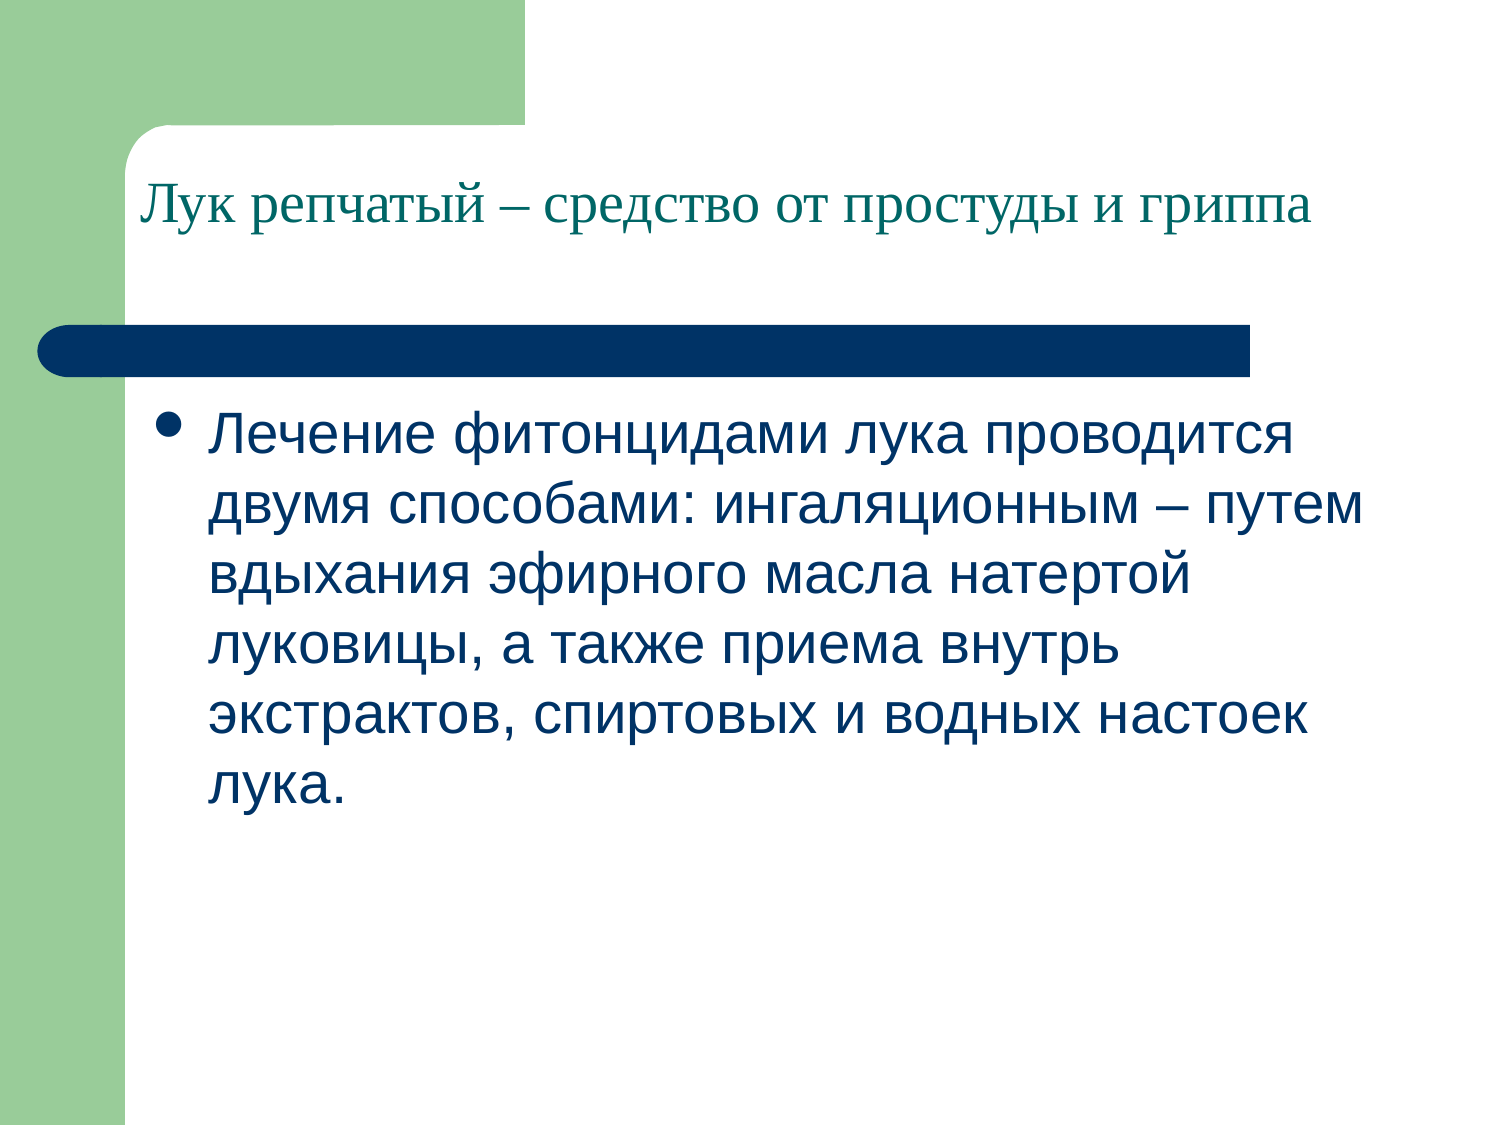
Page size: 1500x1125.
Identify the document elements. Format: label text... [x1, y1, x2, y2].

title Лук репчатый – средство от простуды и гриппа [124, 124, 1426, 313]
list Лечение фитонцидами лука проводится двумя способами: ингаляционным – путем вдыхания эфирного масла натертой луковицы, а также приема внутрь экстрактов, спиртовых и водных настоек лука. [137, 387, 1400, 999]
